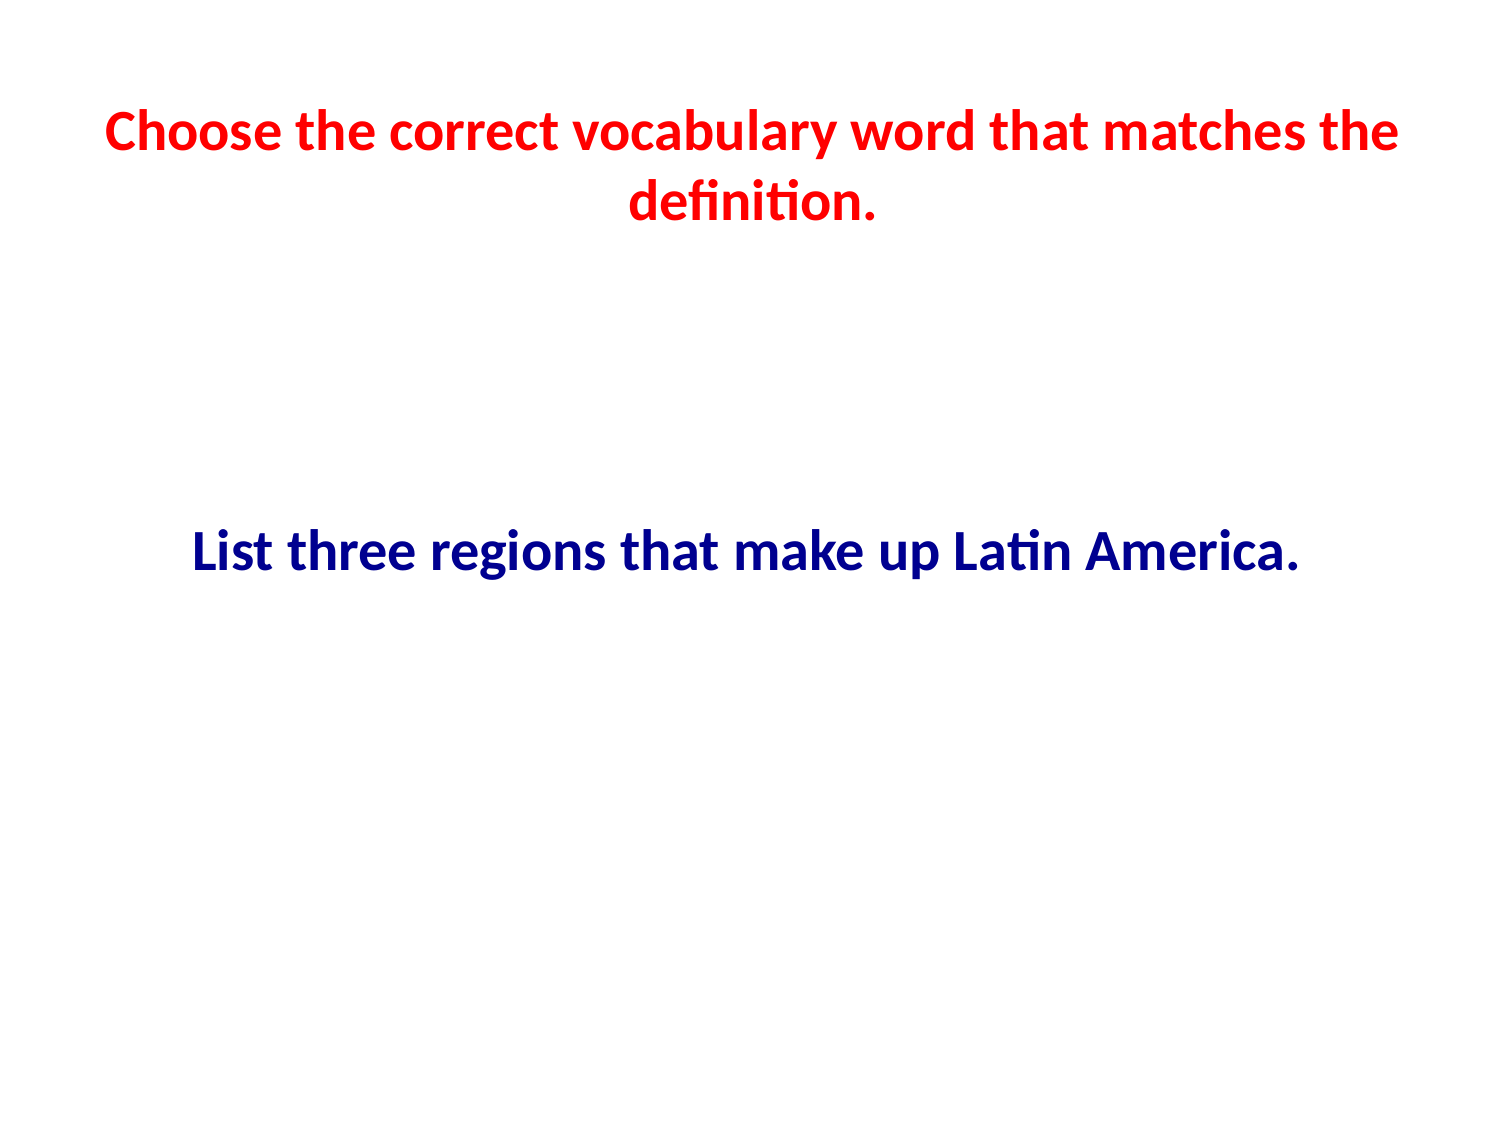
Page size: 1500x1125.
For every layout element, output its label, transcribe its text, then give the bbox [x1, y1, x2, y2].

text_box Choose the correct vocabulary word that matches the definition. List three regions that make up Latin America. [41, 84, 1465, 807]
